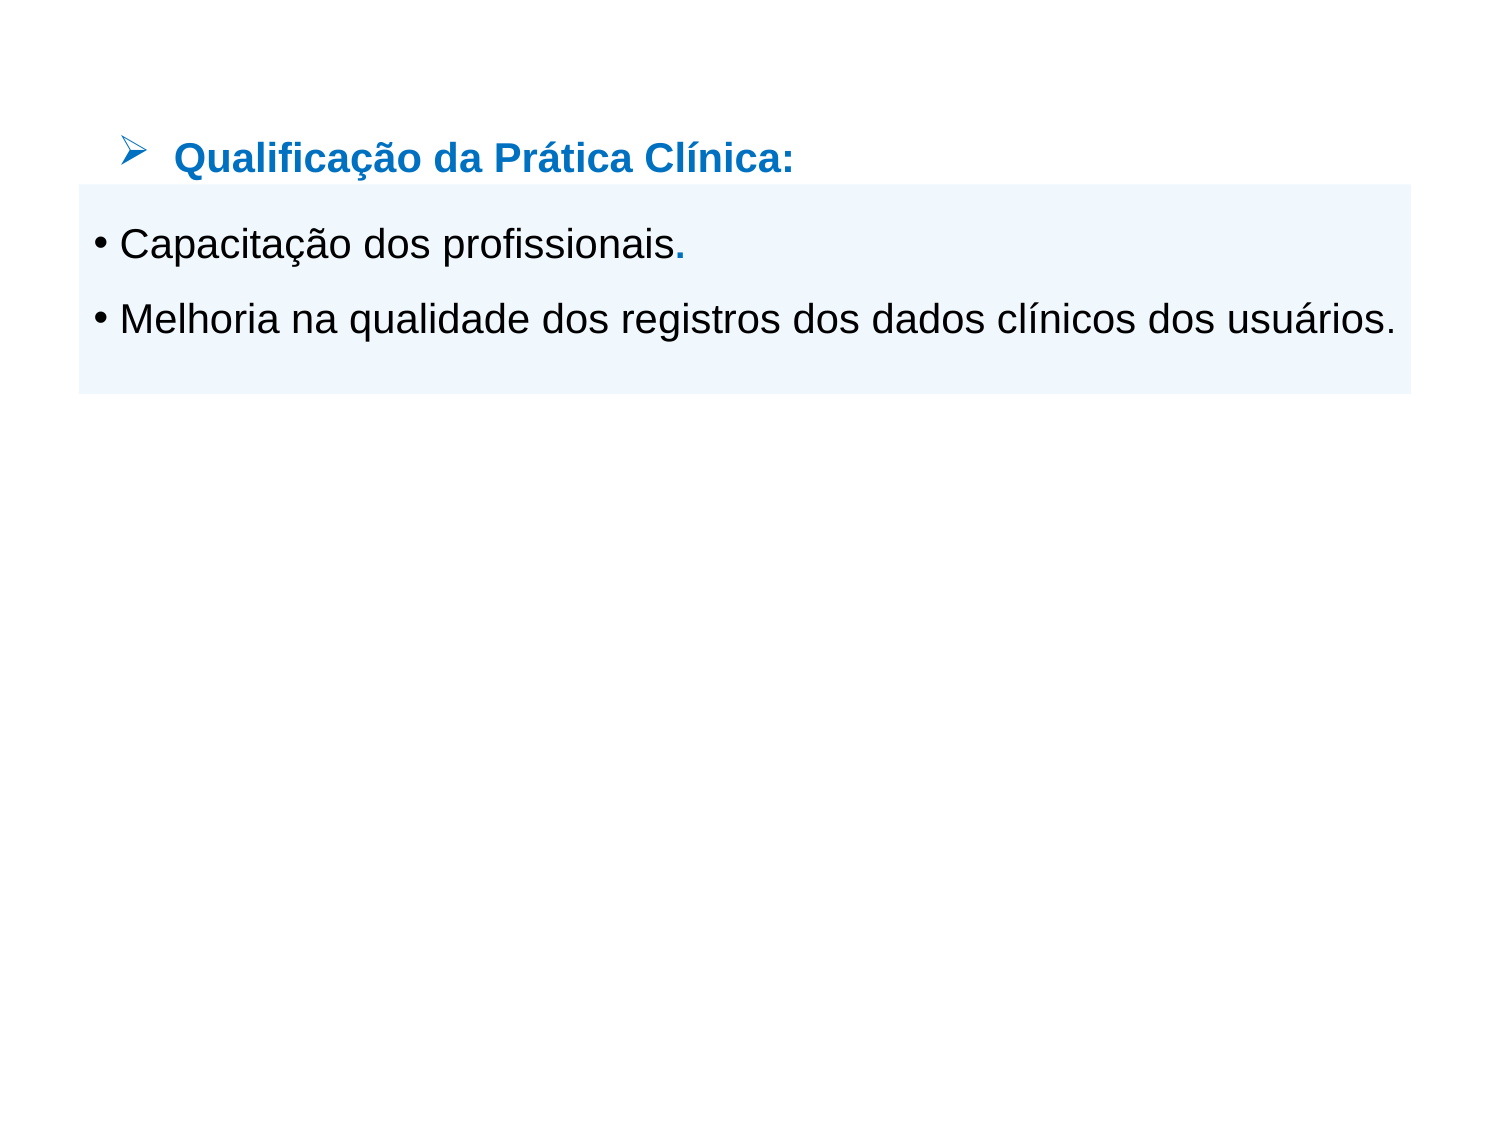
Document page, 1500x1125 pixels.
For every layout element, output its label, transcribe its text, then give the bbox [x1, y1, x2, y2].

text_box Qualificação da Prática Clínica: [102, 123, 811, 184]
text_box Capacitação dos profissionais. Melhoria na qualidade dos registros dos dados clínicos dos usuários. [78, 184, 1412, 395]
